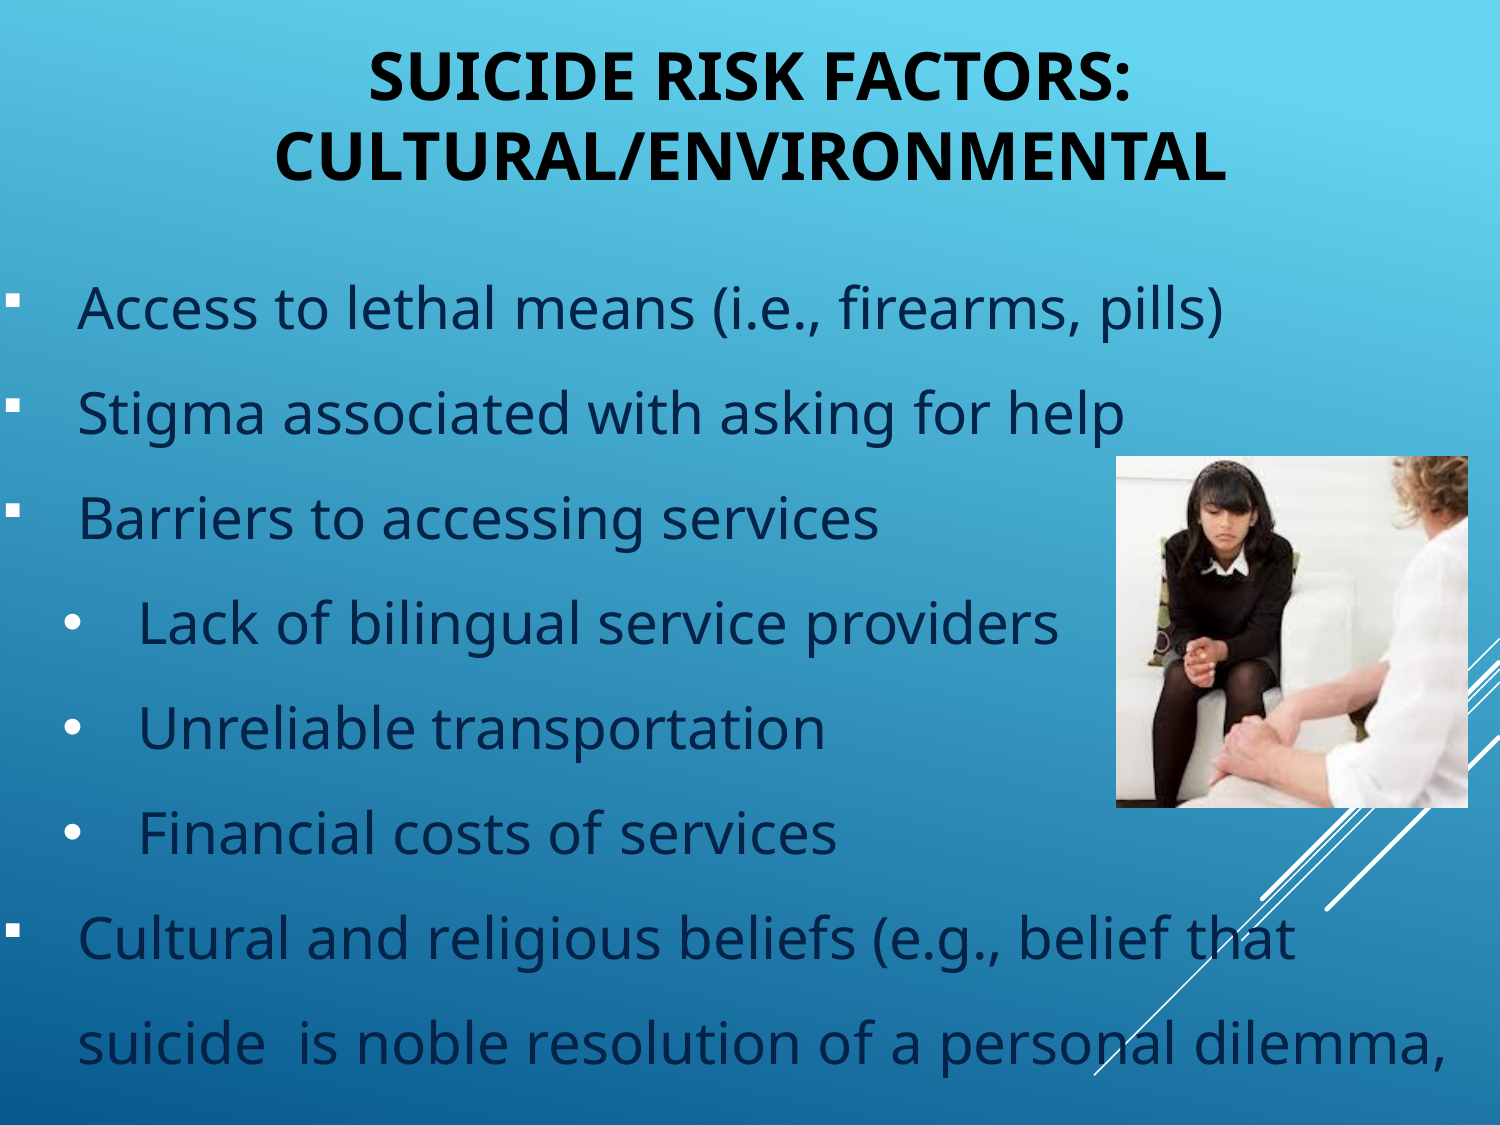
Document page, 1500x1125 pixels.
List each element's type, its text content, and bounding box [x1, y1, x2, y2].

picture [1115, 455, 1468, 808]
title Suicide Risk Factors: Cultural/Environmental [0, 17, 1500, 208]
text_box Access to lethal means (i.e., firearms, pills) Stigma associated with asking for help Barriers to accessing services Lack of bilingual service providers Unreliable transportation Financial costs of services Cultural and religious beliefs (e.g., belief that suicide is noble resolution of a personal dilemma, sin) [0, 219, 1500, 1125]
